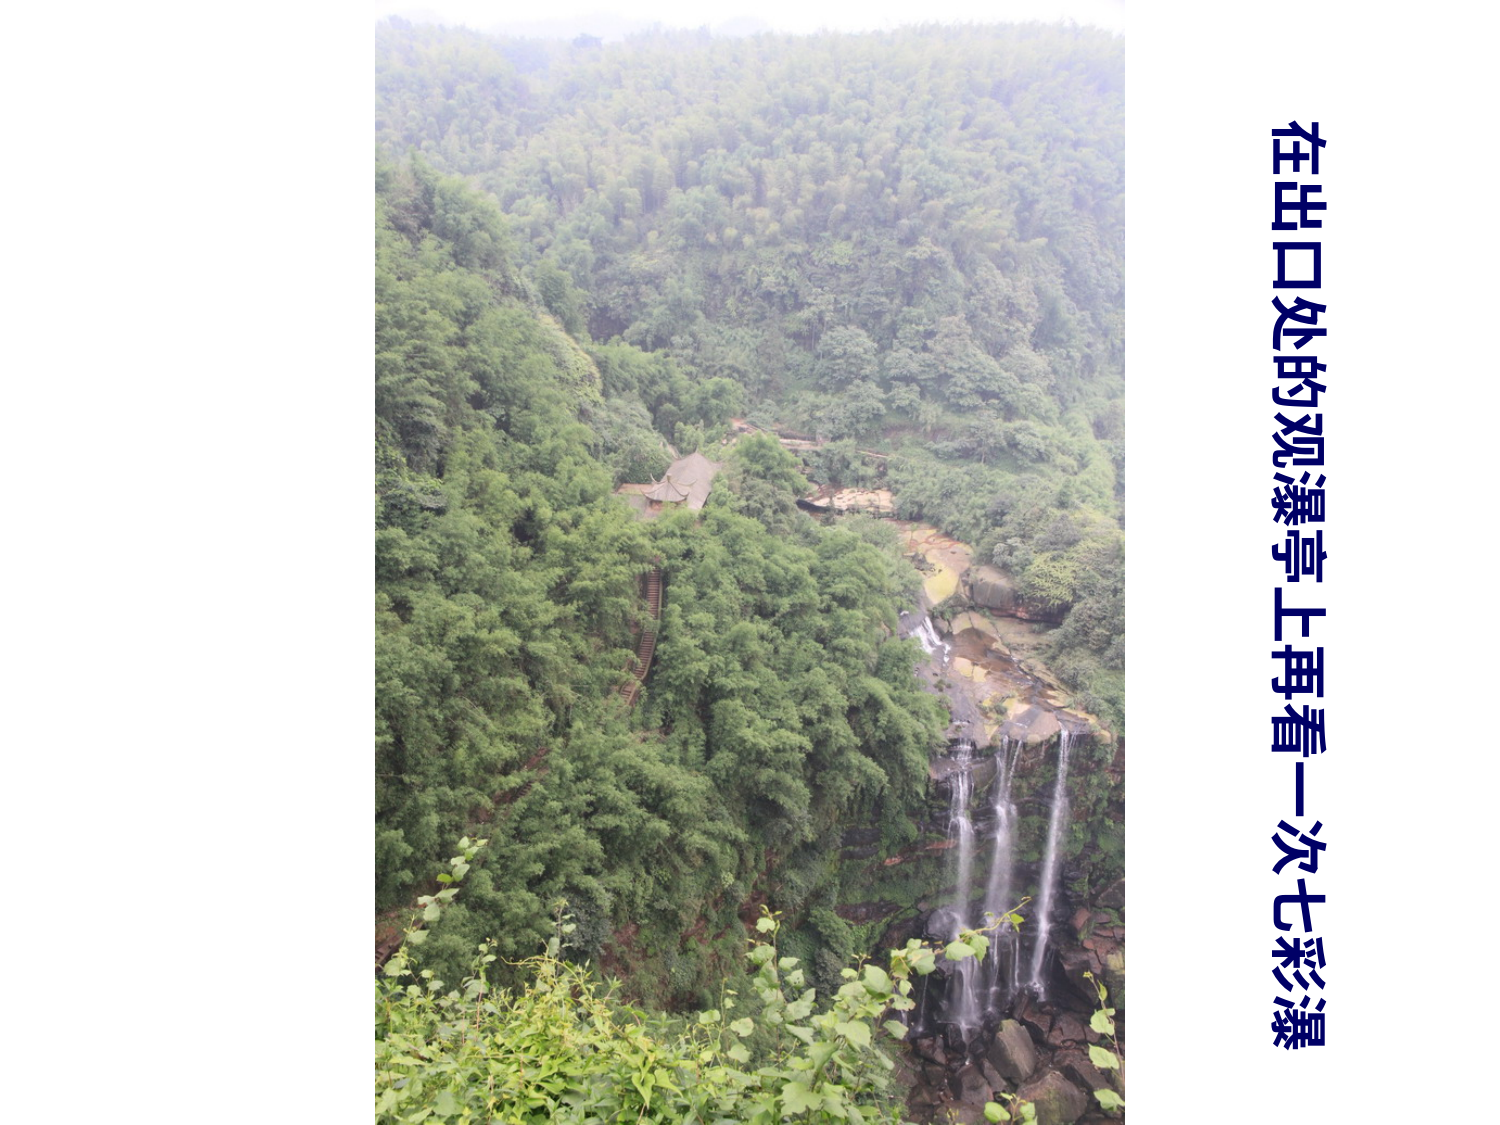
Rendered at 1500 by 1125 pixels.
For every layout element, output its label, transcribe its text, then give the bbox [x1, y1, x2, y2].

picture [374, 0, 1125, 1125]
text_box 在出口处的观瀑亭上再看一次七彩瀑 [1242, 81, 1344, 1090]
